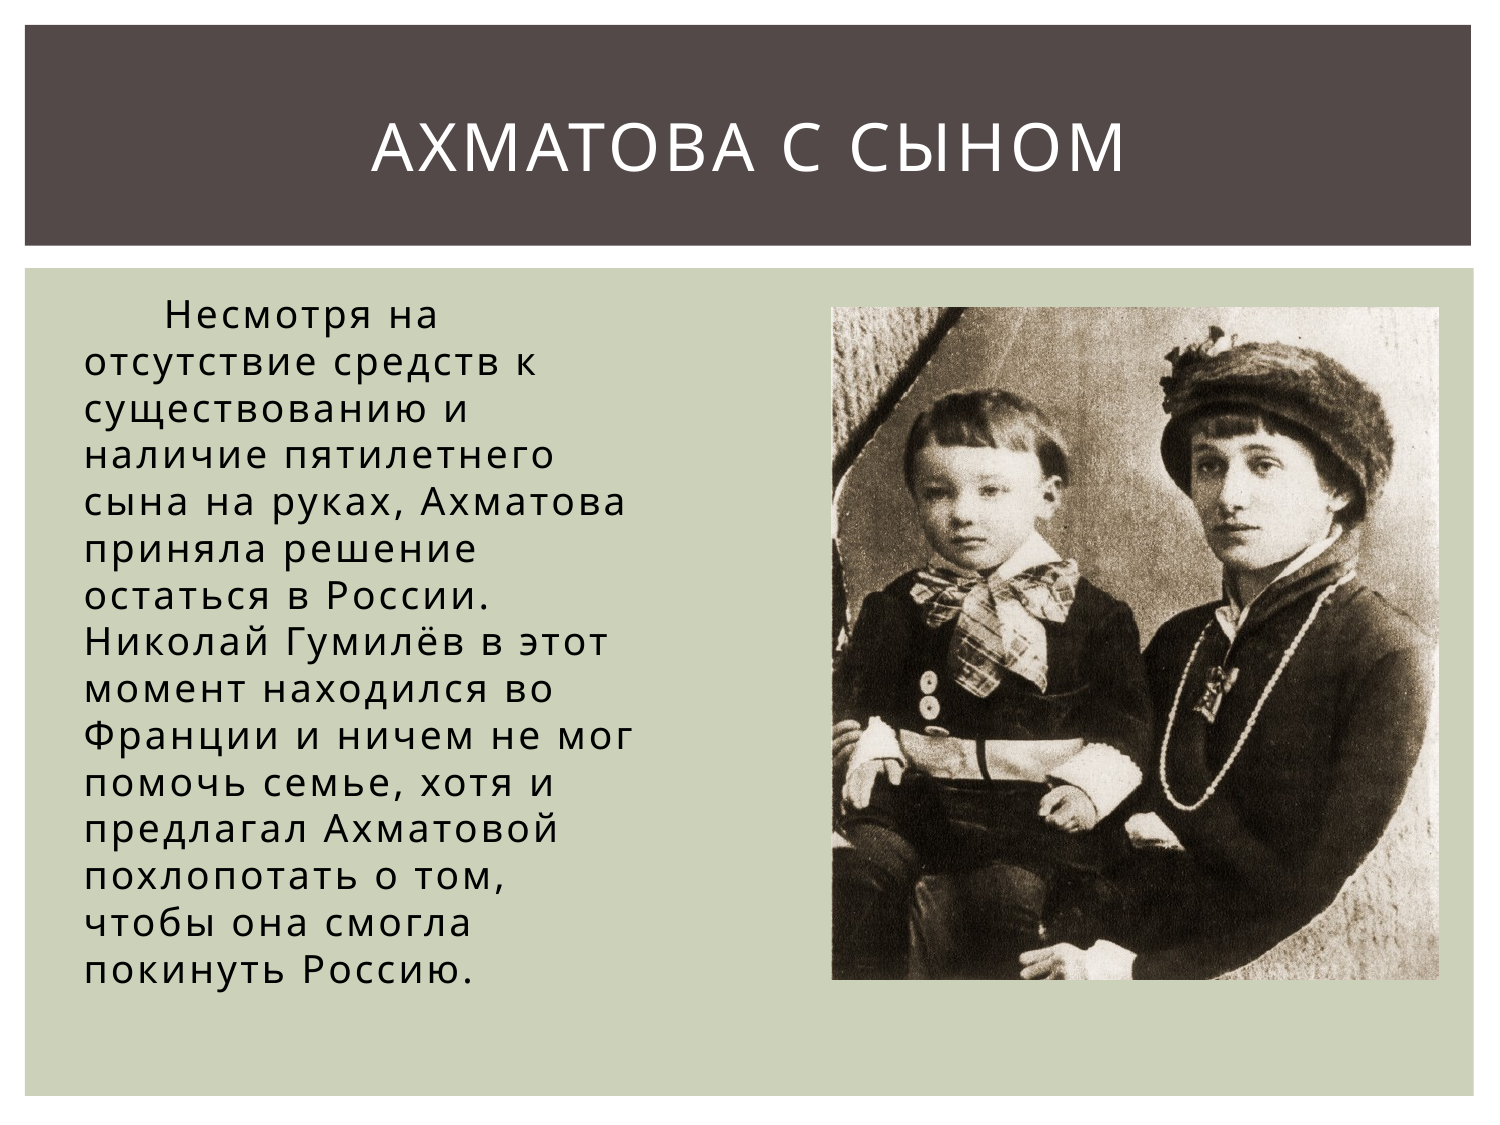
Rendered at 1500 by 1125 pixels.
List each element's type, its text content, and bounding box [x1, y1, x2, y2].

list Несмотря на отсутствие средств к существованию и наличие пятилетнего сына на руках, Ахматова приняла решение остаться в России. Николай Гумилёв в этот момент находился во Франции и ничем не мог помочь семье, хотя и предлагал Ахматовой похлопотать о том, чтобы она смогла покинуть Россию. [62, 281, 656, 1005]
picture [831, 307, 1439, 980]
title Ахматова с сыном [62, 58, 1438, 232]
